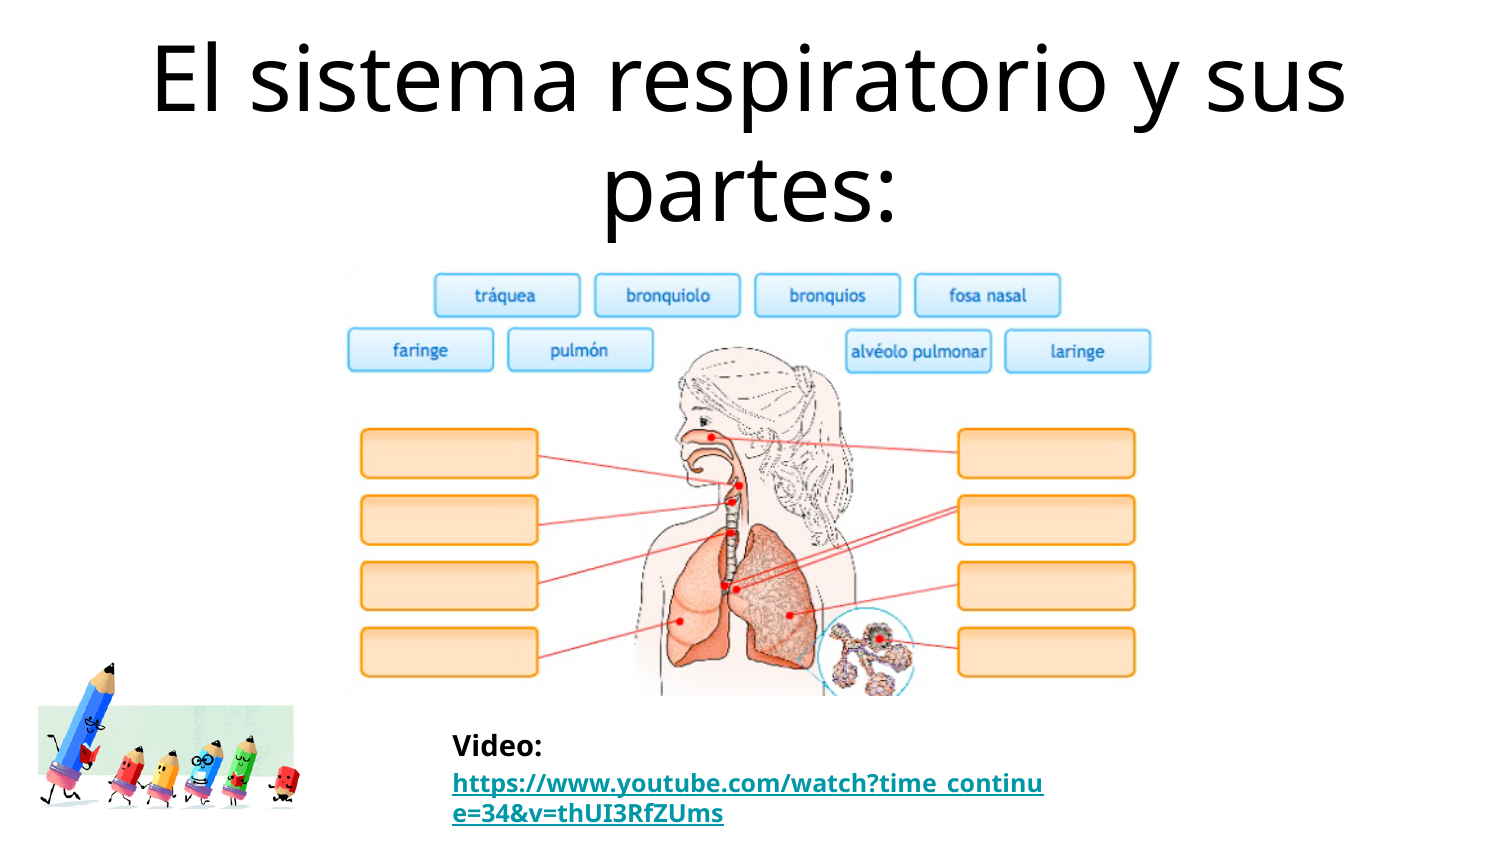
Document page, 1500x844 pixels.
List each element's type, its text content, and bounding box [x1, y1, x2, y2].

title El sistema respiratorio y sus partes: [51, 39, 1449, 256]
text_box Video:https://www.youtube.com/watch?time_continue=34&v=thUI3RfZUms [437, 707, 1063, 808]
picture [343, 266, 1157, 696]
picture [5, 653, 333, 818]
